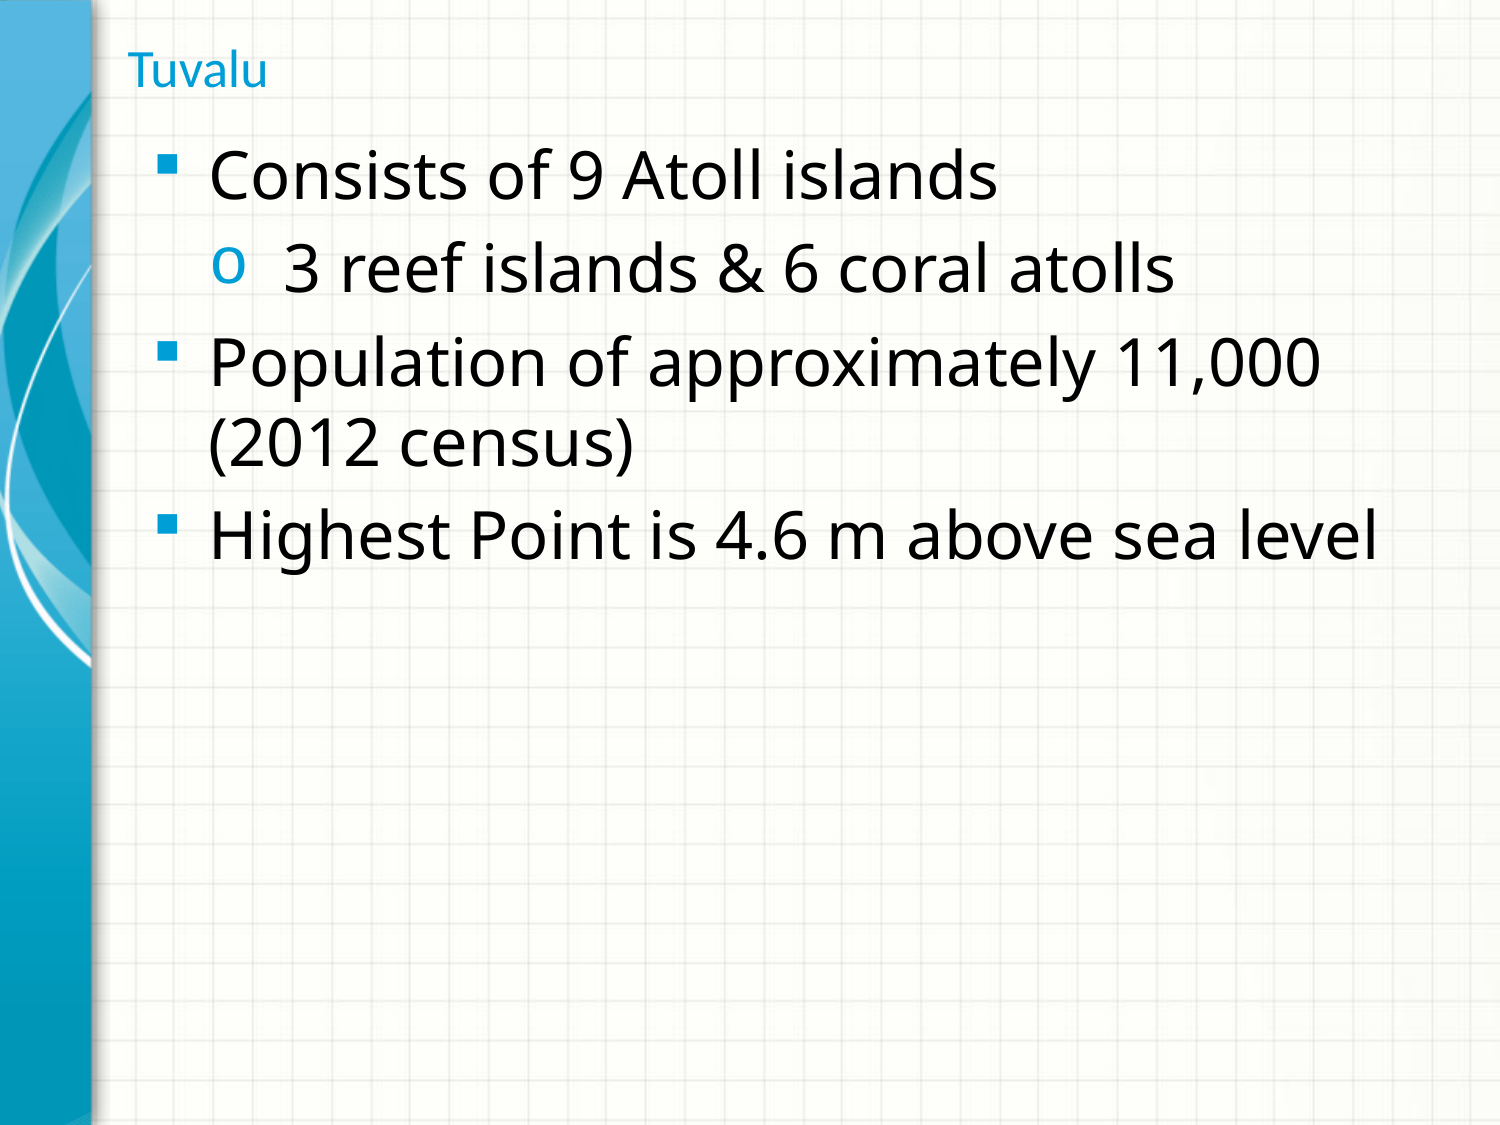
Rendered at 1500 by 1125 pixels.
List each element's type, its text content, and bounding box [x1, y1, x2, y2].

picture [0, 0, 1500, 1125]
list Consists of 9 Atoll islands 3 reef islands & 6 coral atolls Population of approximately 11,000 (2012 census) Highest Point is 4.6 m above sea level [137, 125, 1463, 630]
title Tuvalu [112, 24, 1438, 106]
